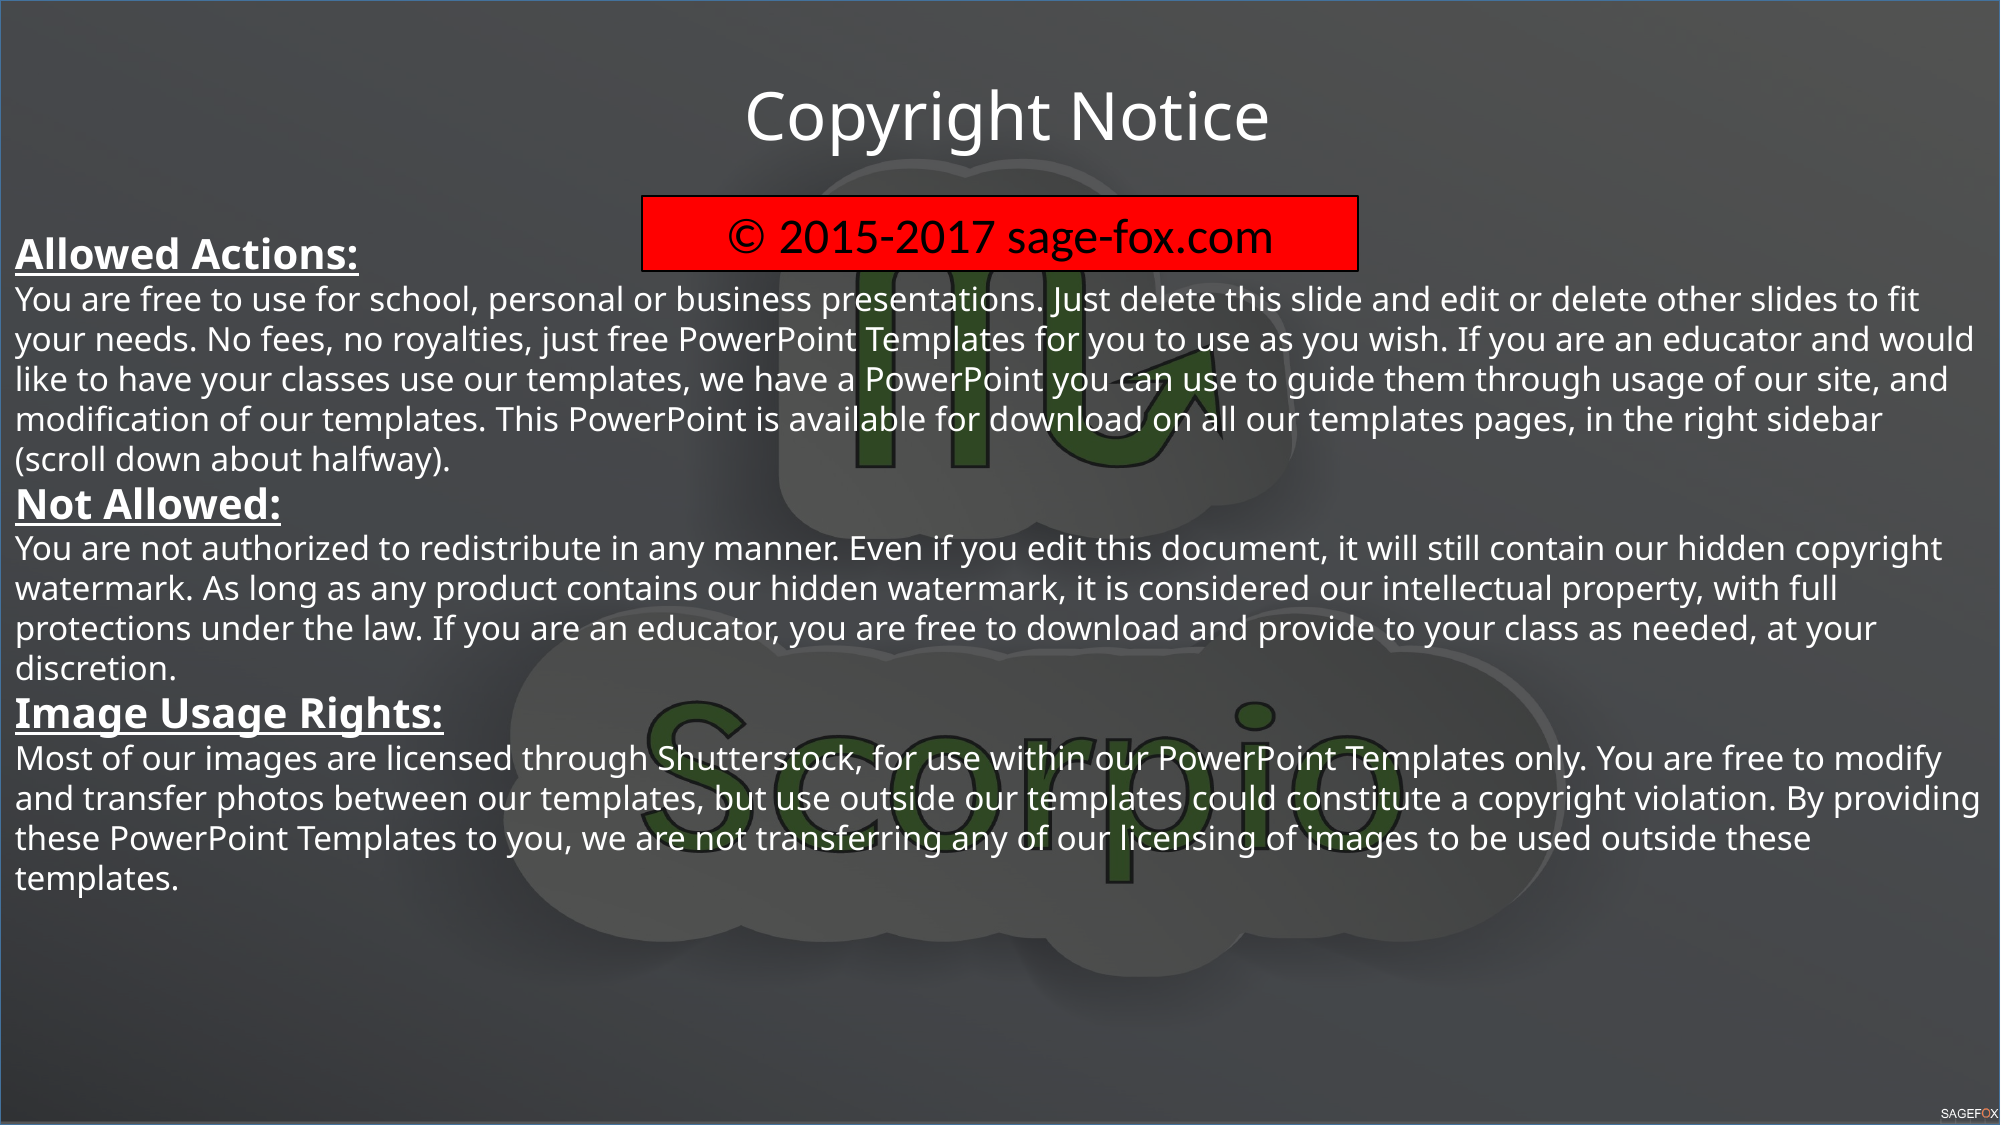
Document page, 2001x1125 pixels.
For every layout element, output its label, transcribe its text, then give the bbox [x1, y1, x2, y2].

text_box Allowed Actions: You are free to use for school, personal or business presentations. Just delete this slide and edit or delete other slides to fit your needs. No fees, no royalties, just free PowerPoint Templates for you to use as you wish. If you are an educator and would like to have your classes use our templates, we have a PowerPoint you can use to guide them through usage of our site, and modification of our templates. This PowerPoint is available for download on all our templates pages, in the right sidebar (scroll down about halfway). Not Allowed: You are not authorized to redistribute in any manner. Even if you edit this document, it will still contain our hidden copyright watermark. As long as any product contains our hidden watermark, it is considered our intellectual property, with full protections under the law. If you are an educator, you are free to download and provide to your class as needed, at your discretion. Image Usage Rights: Most of our images are licensed through Shutterstock, for use within our PowerPoint Templates only. You are free to modify and transfer photos between our templates, but use outside our templates could constitute a copyright violation. By providing these PowerPoint Templates to you, we are not transferring any of our licensing of images to be used outside these templates. [0, 0, 2000, 1125]
title Copyright Notice [493, 60, 1524, 178]
text_box © 2015-2017 sage-fox.com [641, 196, 1358, 272]
